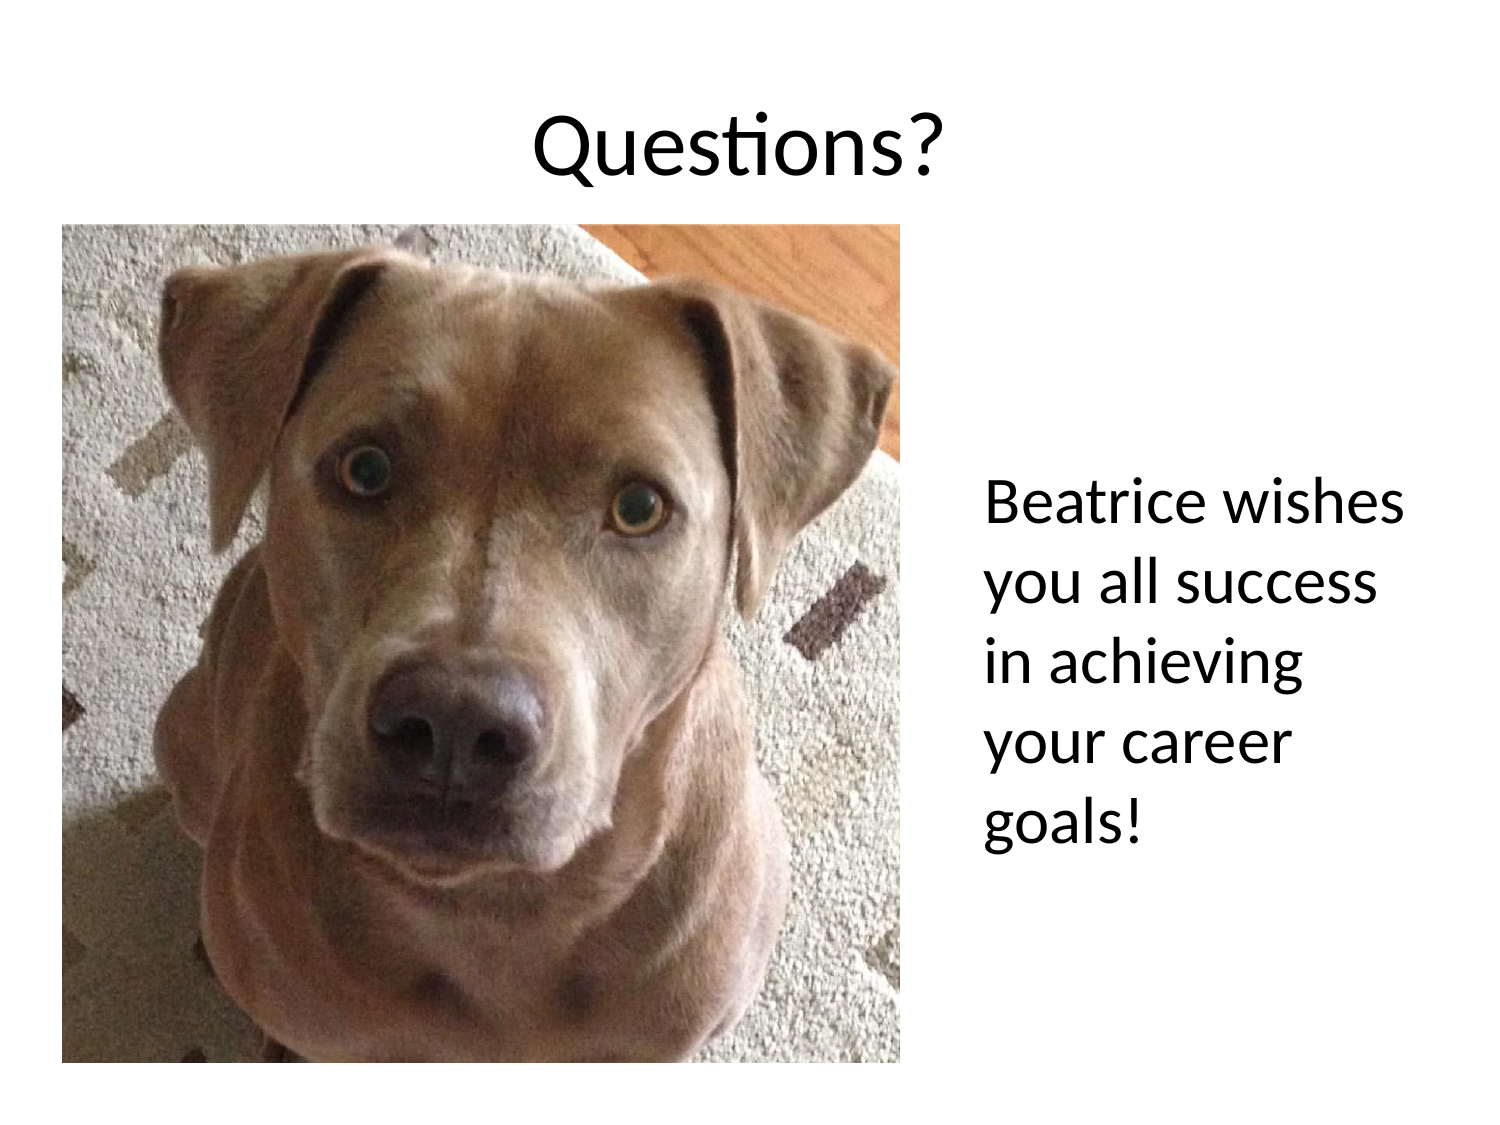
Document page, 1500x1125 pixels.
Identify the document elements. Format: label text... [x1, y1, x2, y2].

title Questions? [75, 45, 1425, 233]
picture [62, 224, 901, 1063]
list Beatrice wishes you all success in achieving your career goals! [912, 262, 1425, 1013]
